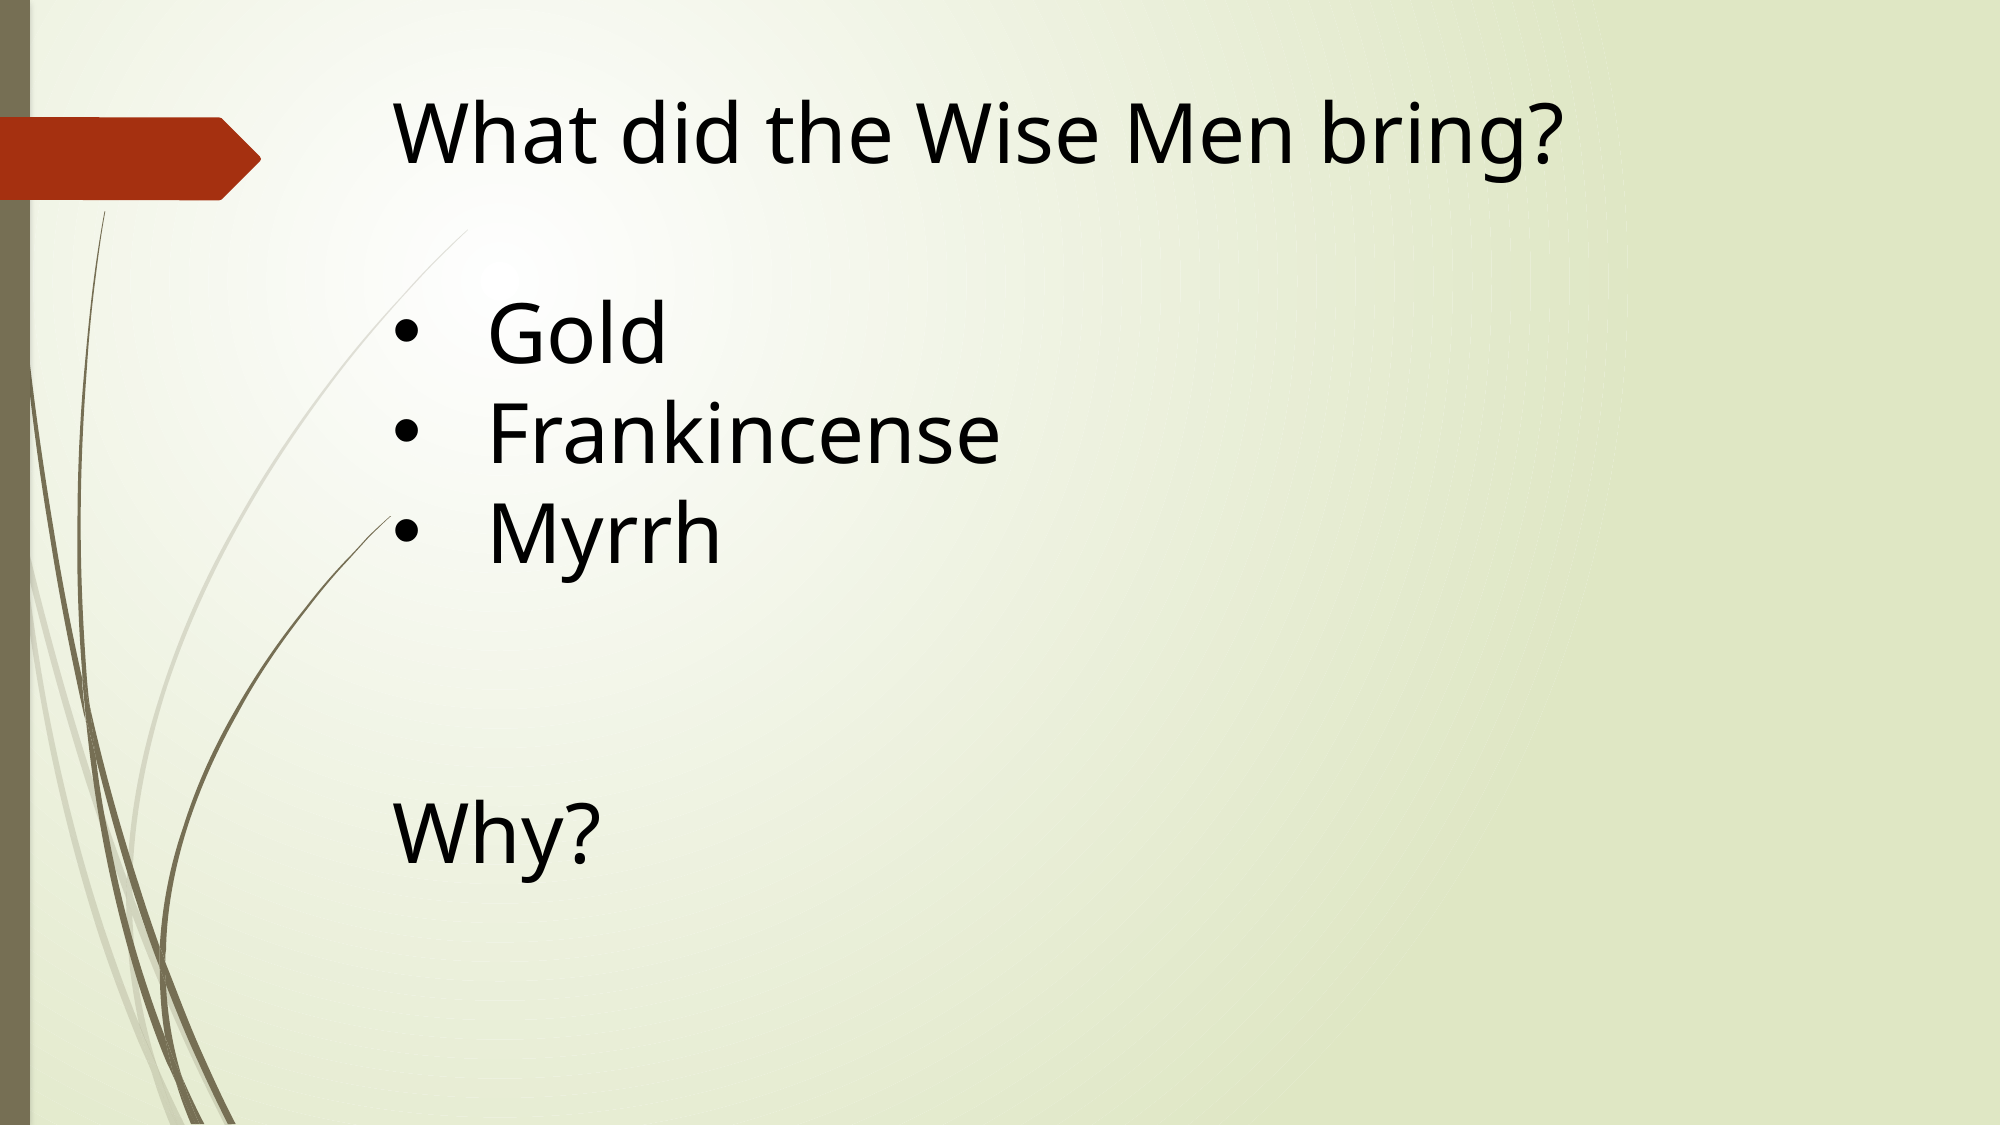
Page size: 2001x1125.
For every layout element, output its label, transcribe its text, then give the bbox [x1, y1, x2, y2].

text_box What did the Wise Men bring? Gold Frankincense Myrrh Why? [377, 72, 1581, 888]
